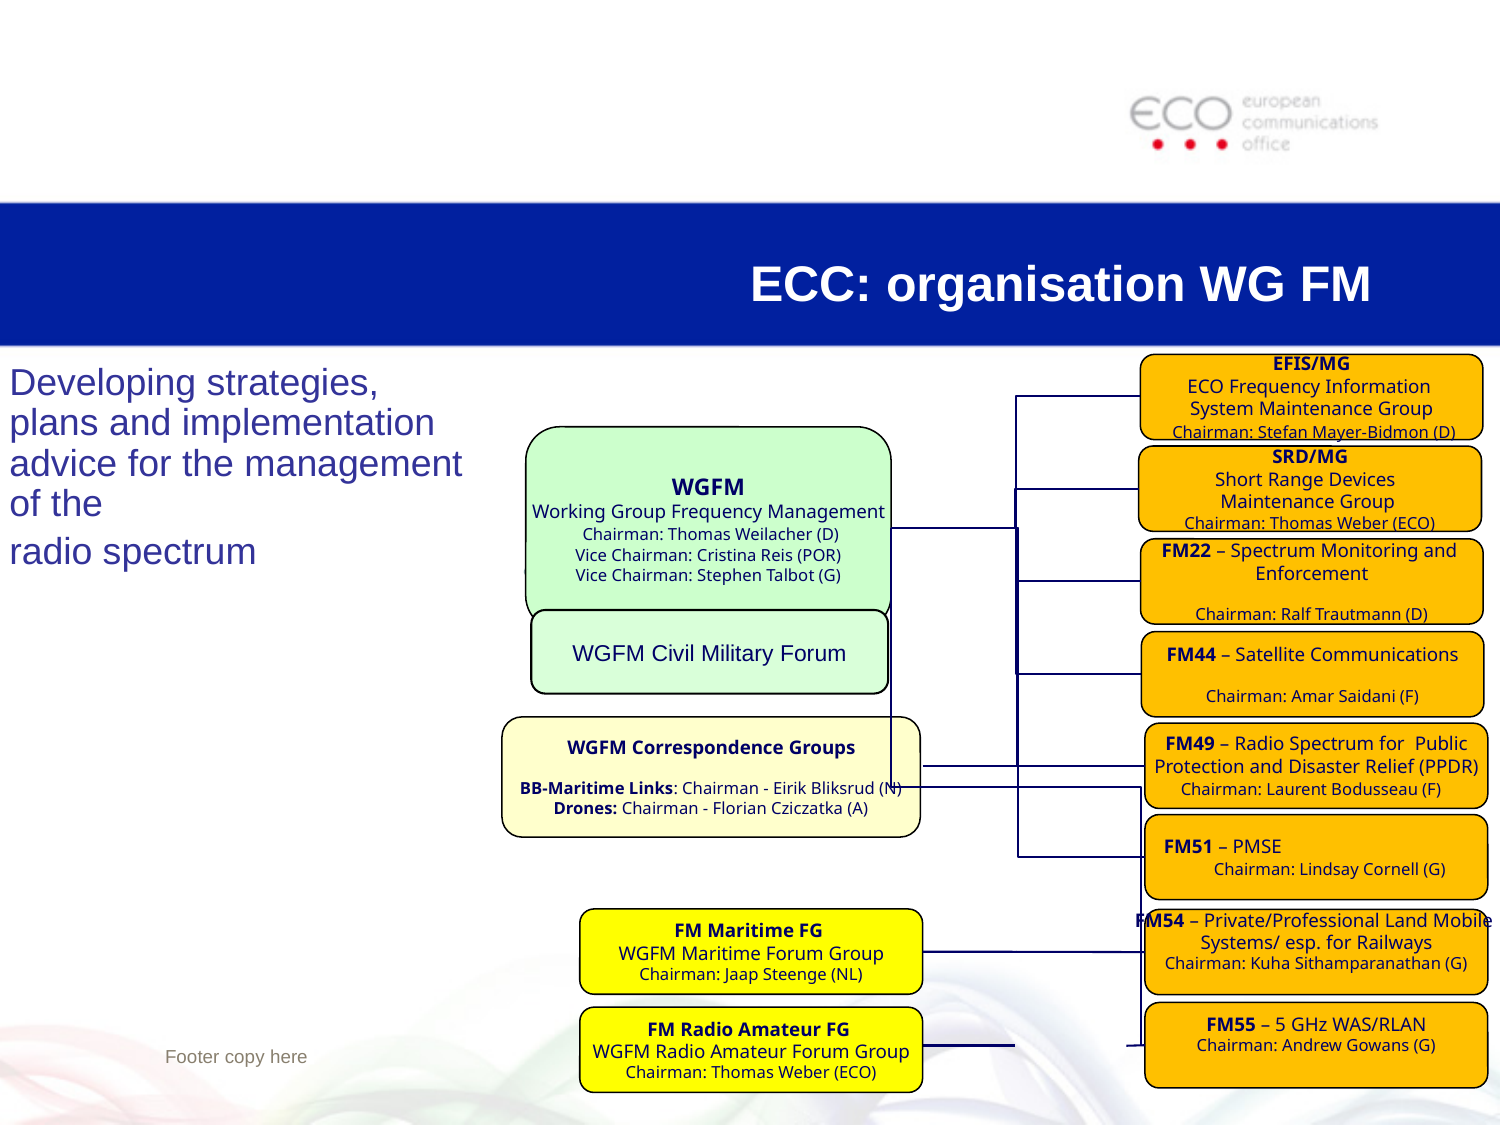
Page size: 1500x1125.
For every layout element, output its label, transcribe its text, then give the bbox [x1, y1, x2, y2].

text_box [501, 354, 1488, 1093]
picture [0, 0, 1500, 1125]
list Developing strategies, plans and implementation advice for the management of the radio spectrum [0, 355, 479, 718]
title ECC: organisation WG FM [149, 236, 1388, 325]
footer Footer copy here [150, 1037, 496, 1088]
